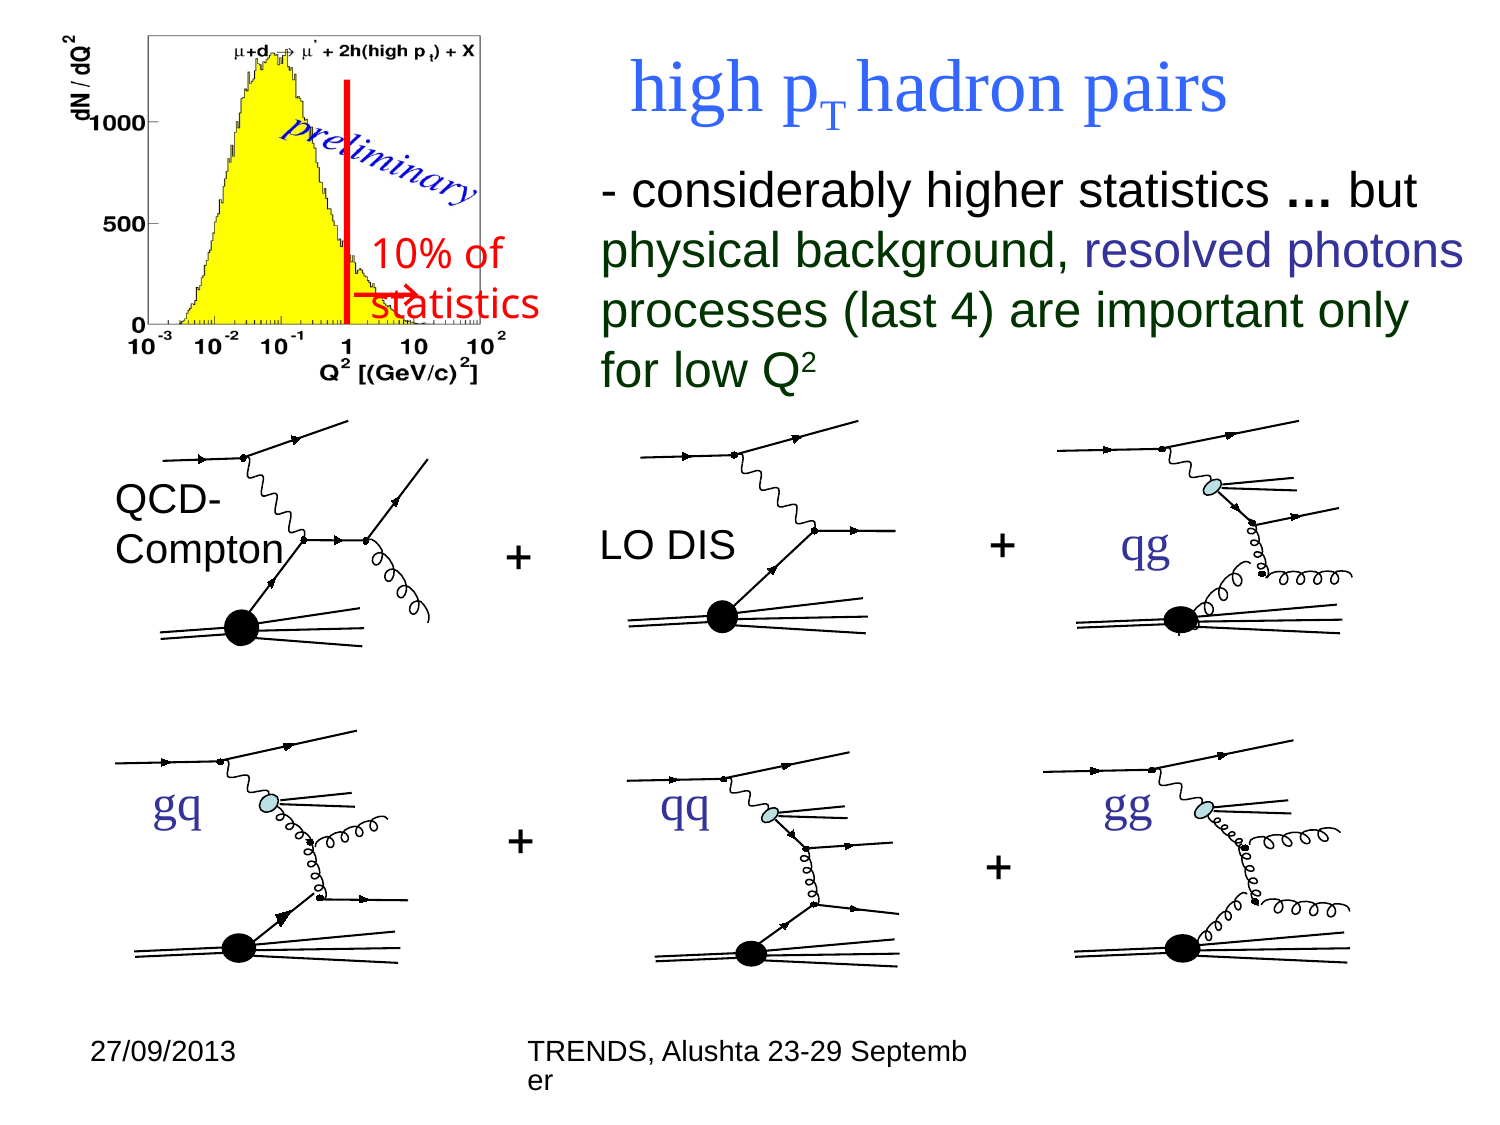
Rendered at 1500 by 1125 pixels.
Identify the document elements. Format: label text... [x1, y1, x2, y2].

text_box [626, 751, 900, 967]
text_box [114, 730, 408, 964]
text_box  [969, 825, 1029, 900]
text_box  [478, 515, 561, 591]
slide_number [75, 1024, 425, 1103]
text_box - considerably higher statistics … but physical background, resolved photons processes (last 4) are important only for low Q2 [585, 149, 1500, 405]
text_box high pT hadron pairs [574, 24, 1455, 125]
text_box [584, 420, 896, 634]
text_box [100, 420, 430, 647]
text_box  [491, 799, 551, 874]
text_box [1056, 420, 1343, 634]
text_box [1042, 739, 1351, 963]
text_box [52, 30, 550, 386]
text_box  [973, 503, 1033, 579]
footer TRENDS, Alushta 23-29 September [512, 1024, 988, 1103]
